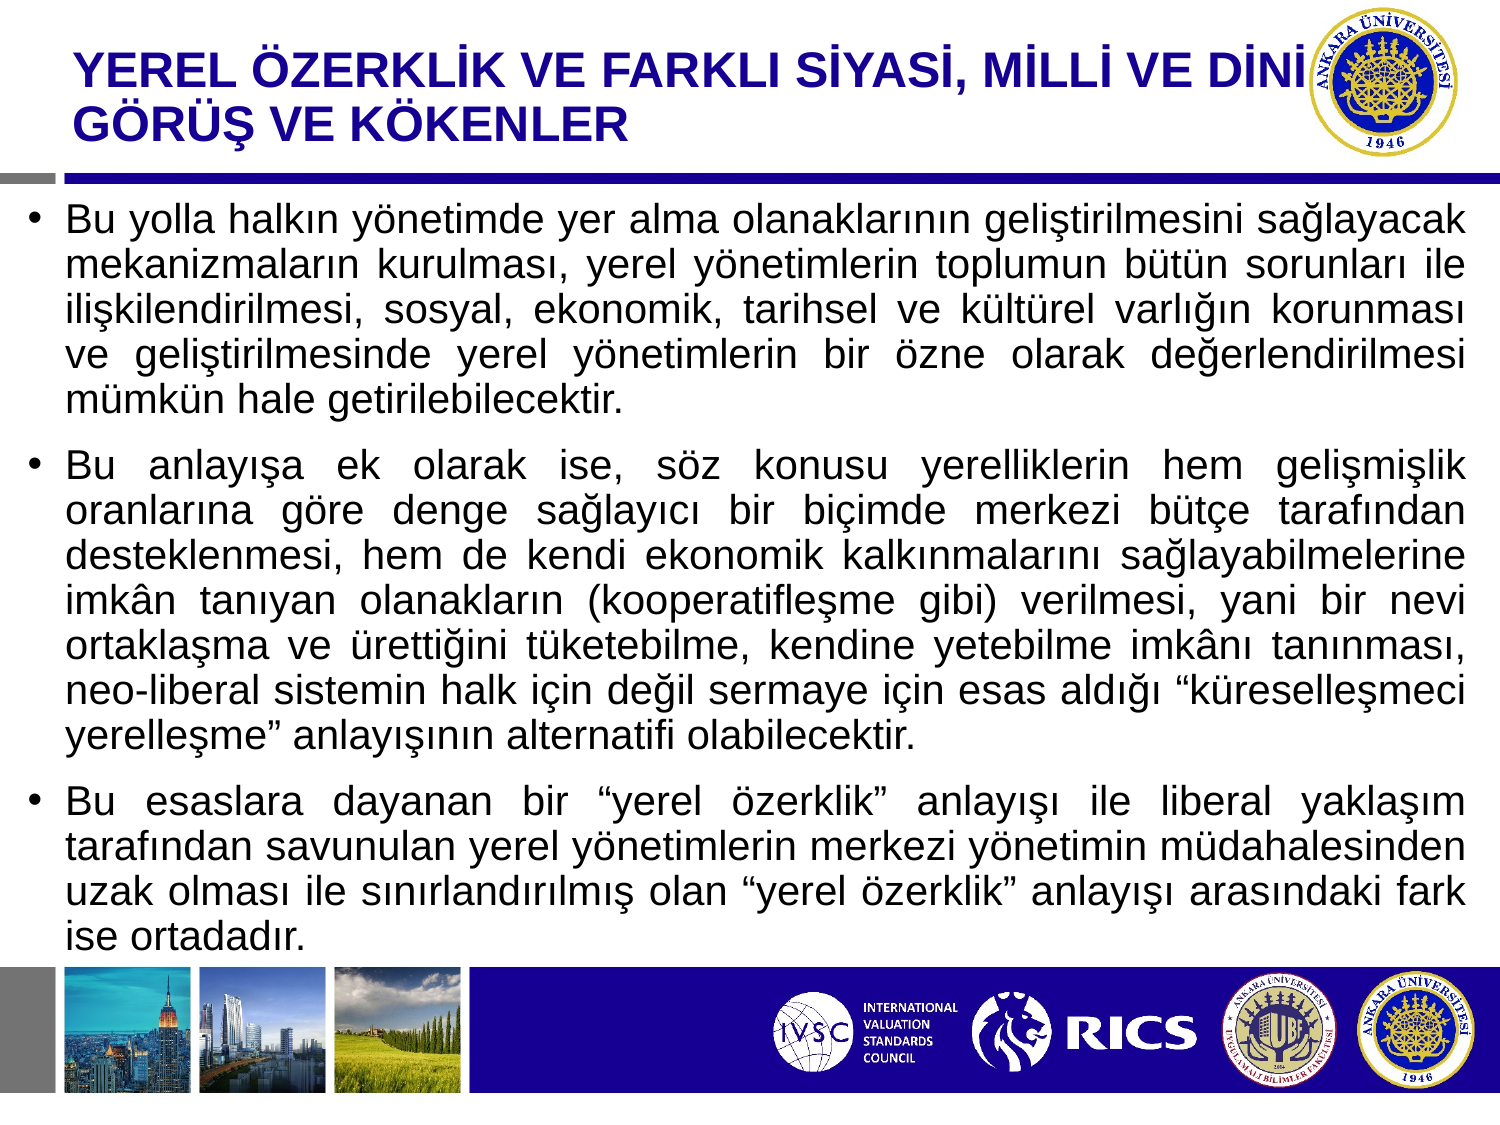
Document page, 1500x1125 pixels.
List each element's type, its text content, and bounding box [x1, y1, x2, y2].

picture [0, 0, 1500, 1125]
title YEREL ÖZERKLİK VE FARKLI SİYASİ, MİLLİ VE DİNİ GÖRÜŞ VE KÖKENLER [72, 44, 1328, 129]
list Bu yolla halkın yönetimde yer alma olanaklarının geliştirilmesini sağlayacak mekanizmaların kurulması, yerel yönetimlerin toplumun bütün sorunları ile ilişkilendirilmesi, sosyal, ekonomik, tarihsel ve kültürel varlığın korunması ve geliştirilmesinde yerel yönetimlerin bir özne olarak değerlendirilmesi mümkün hale getirilebilecektir. Bu anlayışa ek olarak ise, söz konusu yerelliklerin hem gelişmişlik oranlarına göre denge sağlayıcı bir biçimde merkezi bütçe tarafından desteklenmesi, hem de kendi ekonomik kalkınmalarını sağlayabilmelerine imkân tanıyan olanakların (kooperatifleşme gibi) verilmesi, yani bir nevi ortaklaşma ve ürettiğini tüketebilme, kendine yetebilme imkânı tanınması, neo-liberal sistemin halk için değil sermaye için esas aldığı “küreselleşmeci yerelleşme” anlayışının alternatifi olabilecektir. Bu esaslara dayanan bir “yerel özerklik” anlayışı ile liberal yaklaşım tarafından savunulan yerel yönetimlerin merkezi yönetimin müdahalesinden uzak olması ile sınırlandırılmış olan “yerel özerklik” anlayışı arasındaki fark ise ortadadır. [27, 197, 1468, 960]
footer [510, 1046, 990, 1103]
